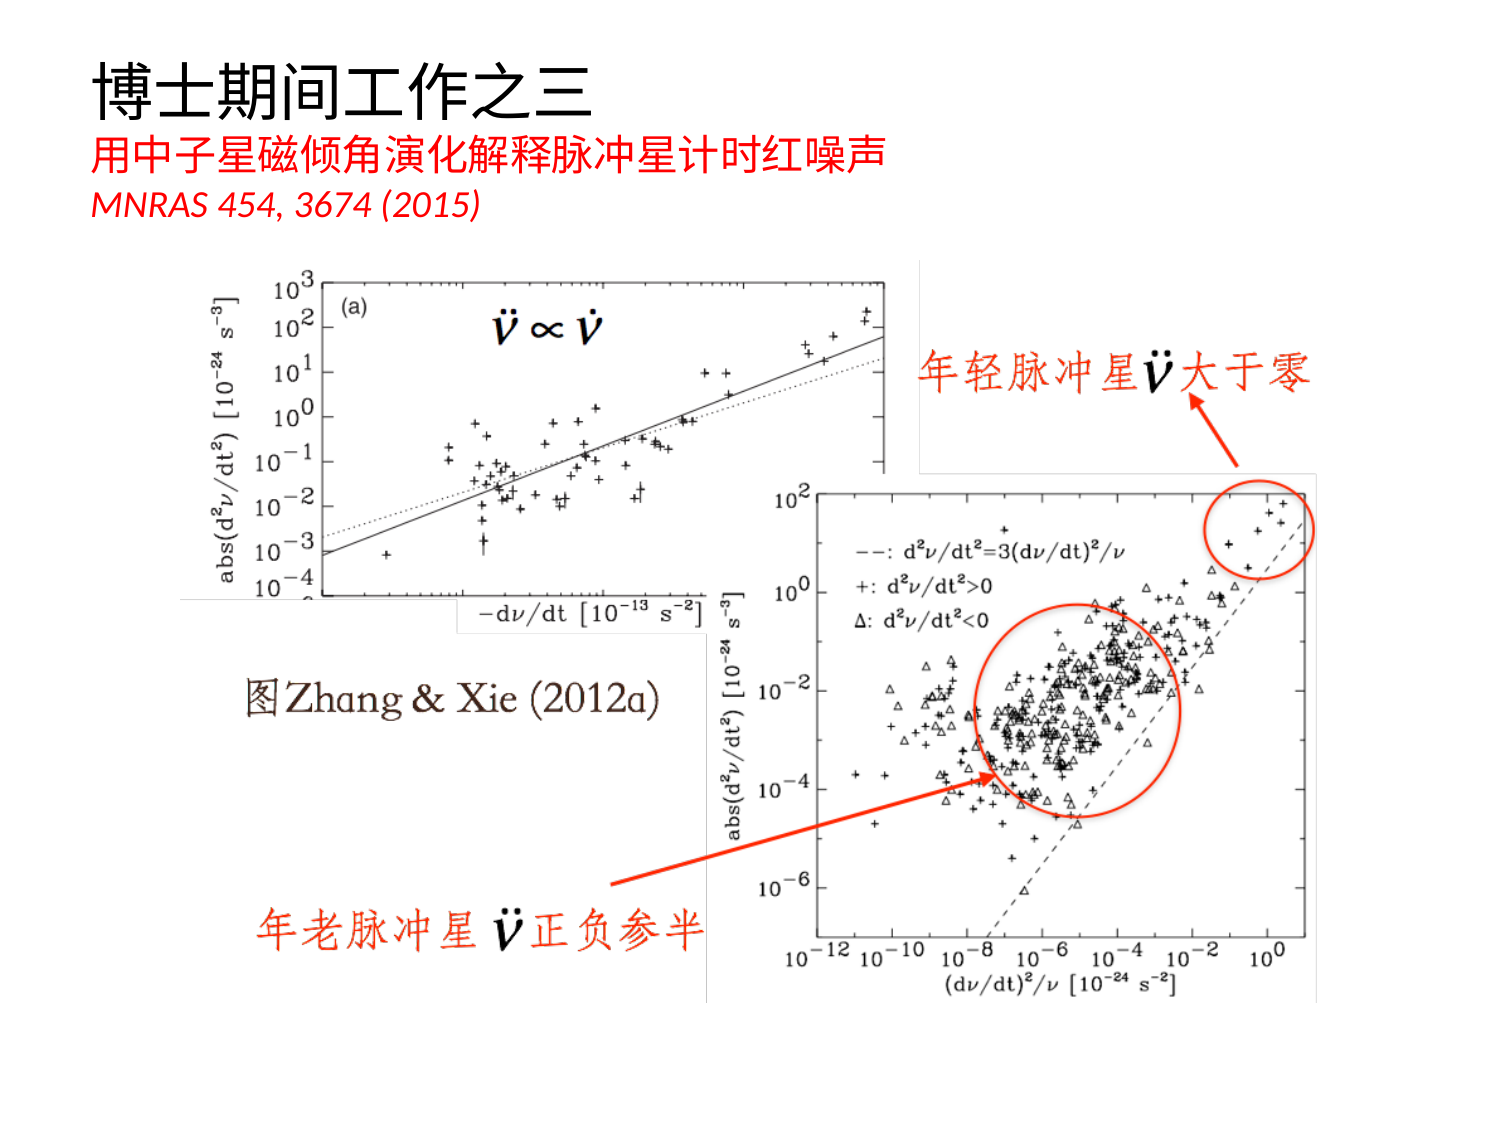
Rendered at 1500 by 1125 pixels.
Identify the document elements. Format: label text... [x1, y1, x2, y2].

title 博士期间工作之三 用中子星磁倾角演化解释脉冲星计时红噪声 MNRAS 454, 3674 (2015) [75, 45, 1425, 233]
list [74, 259, 1426, 1003]
